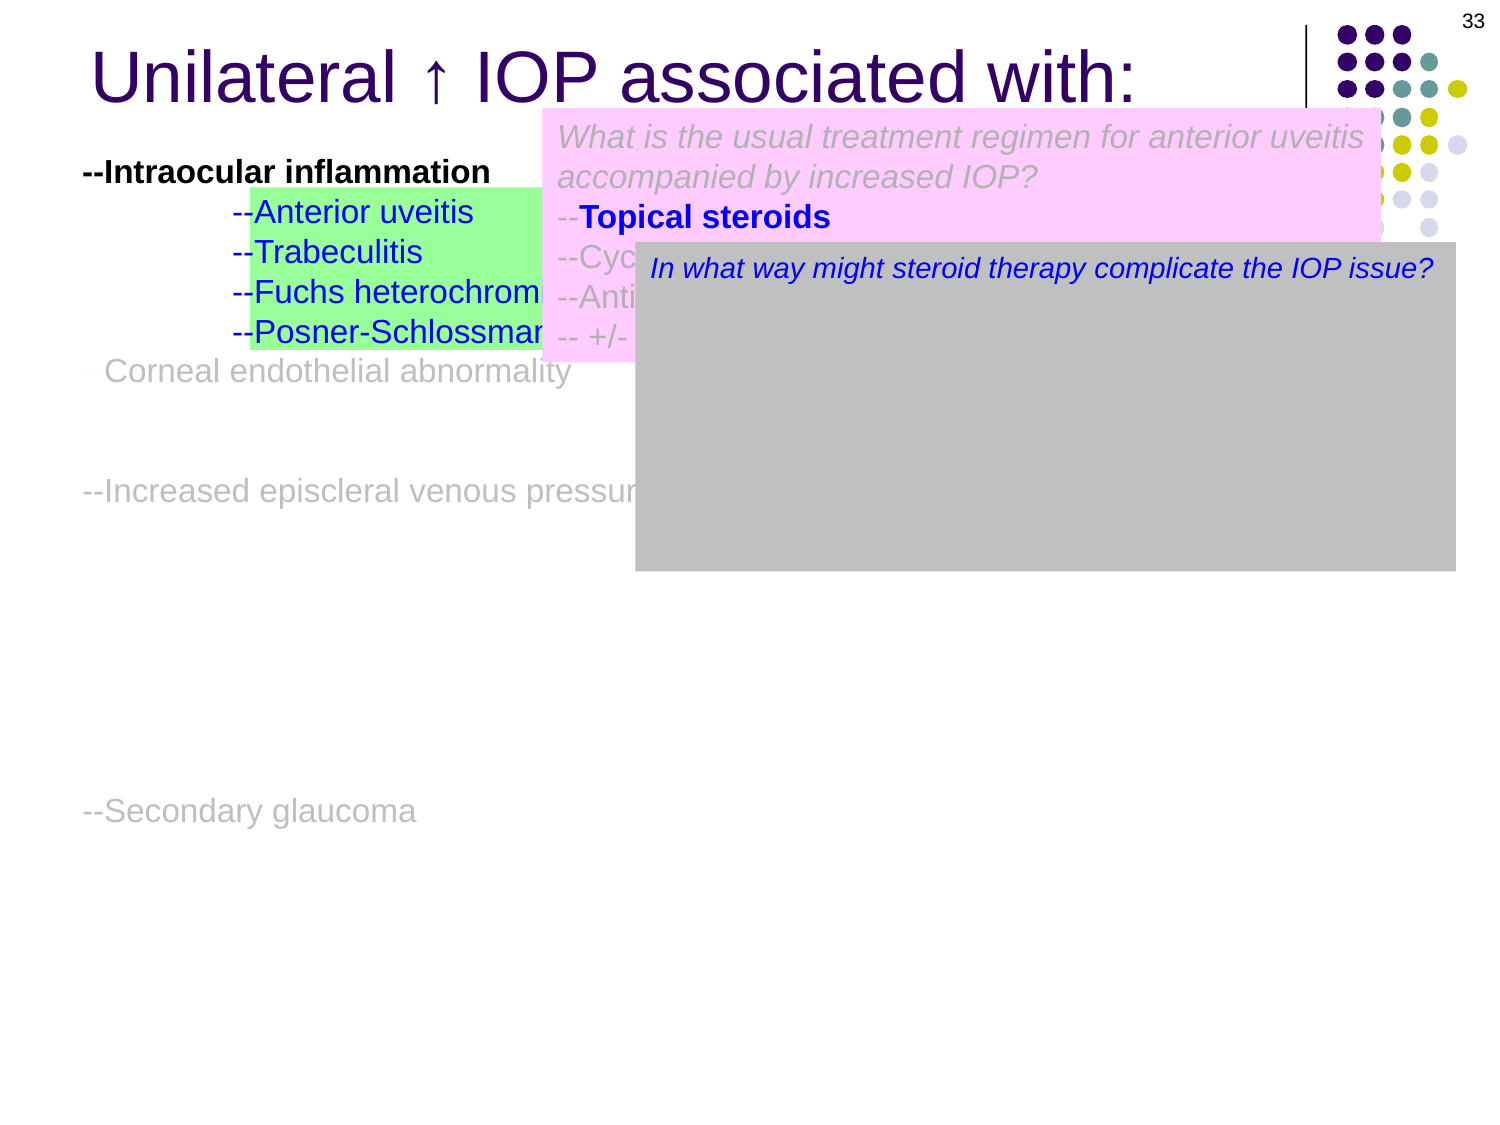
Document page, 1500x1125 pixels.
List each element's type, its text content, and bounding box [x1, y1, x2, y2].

slide_number 33 [1149, 0, 1500, 75]
text_box --Intraocular inflammation --Anterior uveitis --Trabeculitis --Fuchs heterochromic iridocyclitis --Posner-Schlossman -- [67, 142, 635, 397]
text_box In what way might steroid therapy complicate the IOP issue? Recall that some pts are steroid responders, meaning their IOP increases secondary to steroid therapy. Thus, when a uveitis pt (under treatment) develops increased IOP, it could mean either: a) their uveitis is not well controlled, and therefore the steroid should be increased; or b) they are a steroid responder, and their steroid should be decreased (or stopped) [635, 242, 1456, 572]
text_box What is the usual treatment regimen for anterior uveitis accompanied by increased IOP? --Topical steroids --Cycloplegia --Anti-infectives if bug is known -- +/- ocular hypotensives [542, 108, 1382, 363]
title Unilateral ↑ IOP associated with: [75, 20, 1313, 125]
text_box --Intraocular inflammation --Anterior uveitis --Trabeculitis --Fuchs heterochromic iridocyclitis --Posner-Schlossman --Corneal endothelial abnormality --PPMD --ICE --Increased episcleral venous pressure --CCF --SVC syndrome --Sturge-Weber --Orbital inflammation --cellulitis --pseudotumor --TED --Secondary glaucoma [67, 397, 751, 837]
